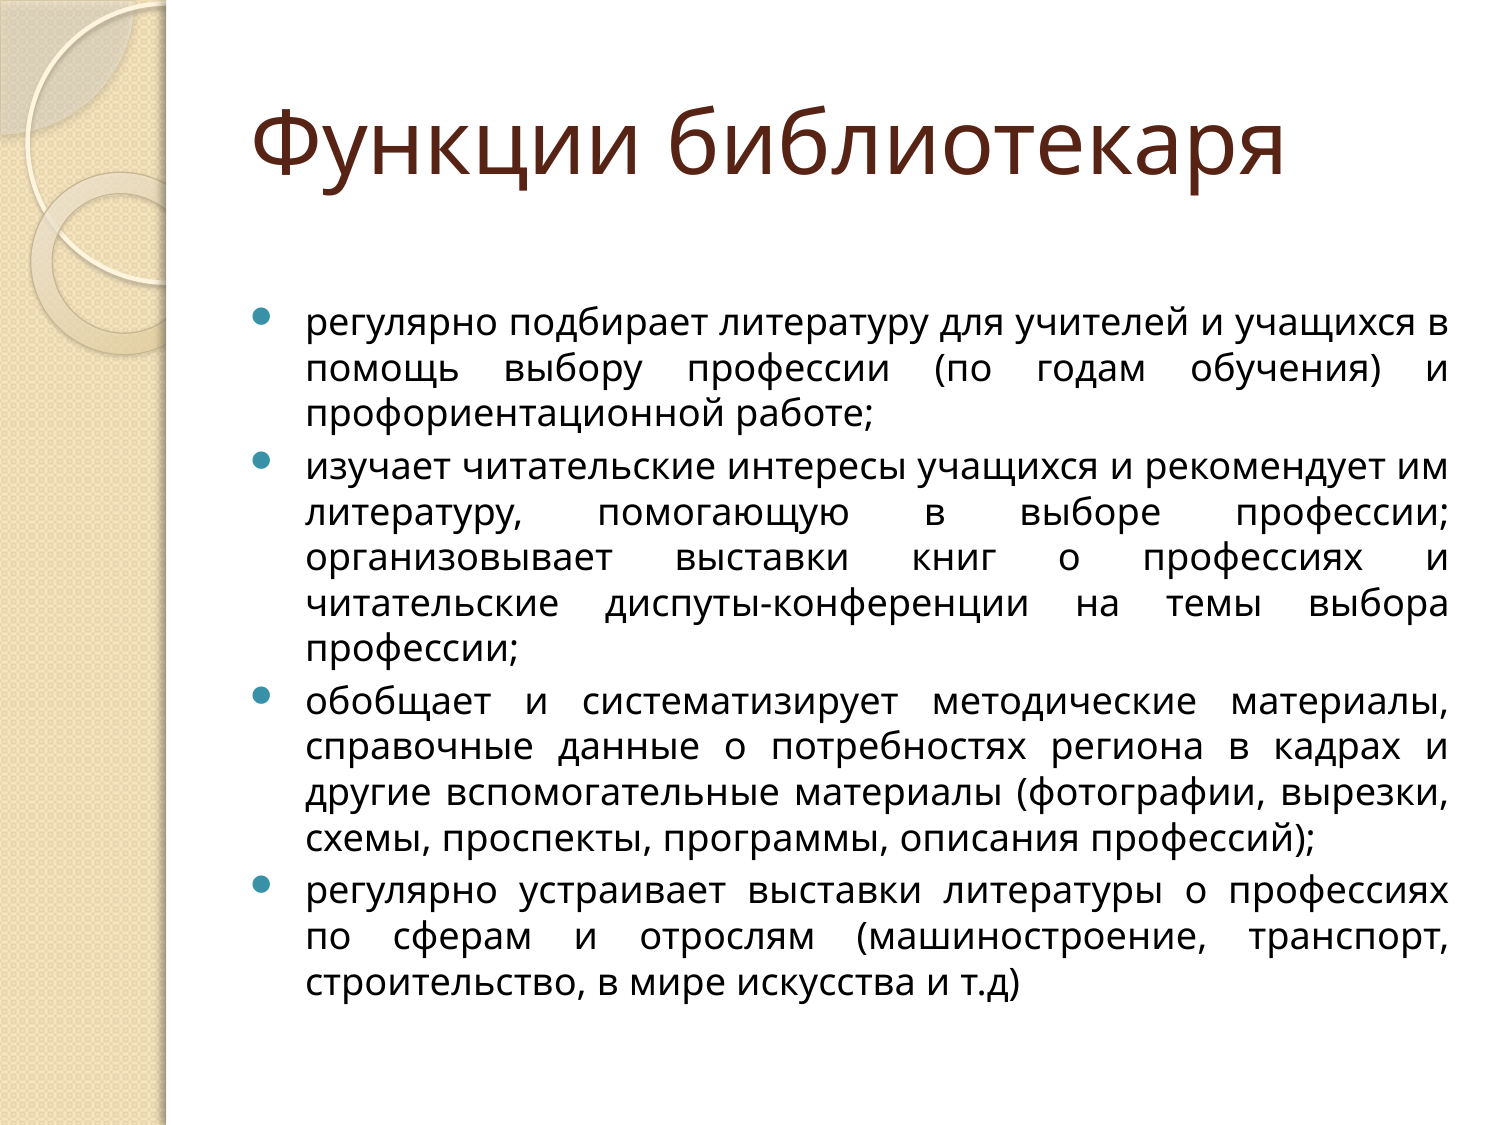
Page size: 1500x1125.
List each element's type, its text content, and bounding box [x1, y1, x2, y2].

list регулярно подбирает литературу для учителей и учащихся в помощь выбору профессии (по годам обучения) и профориентационной работе; изучает читательские интересы учащихся и рекомендует им литературу, помогающую в выборе профессии; организовывает выставки книг о профессиях и читательские диспуты-конференции на темы выбора профессии; обобщает и систематизирует методические материалы, справочные данные о потребностях региона в кадрах и другие вспомогательные материалы (фотографии, вырезки, схемы, проспекты, программы, описания профессий); регулярно устраивает выставки литературы о профессиях по сферам и отрослям (машиностроение, транспорт, строительство, в мире искусства и т.д) [235, 237, 1466, 1025]
title Функции библиотекаря [235, 45, 1466, 233]
